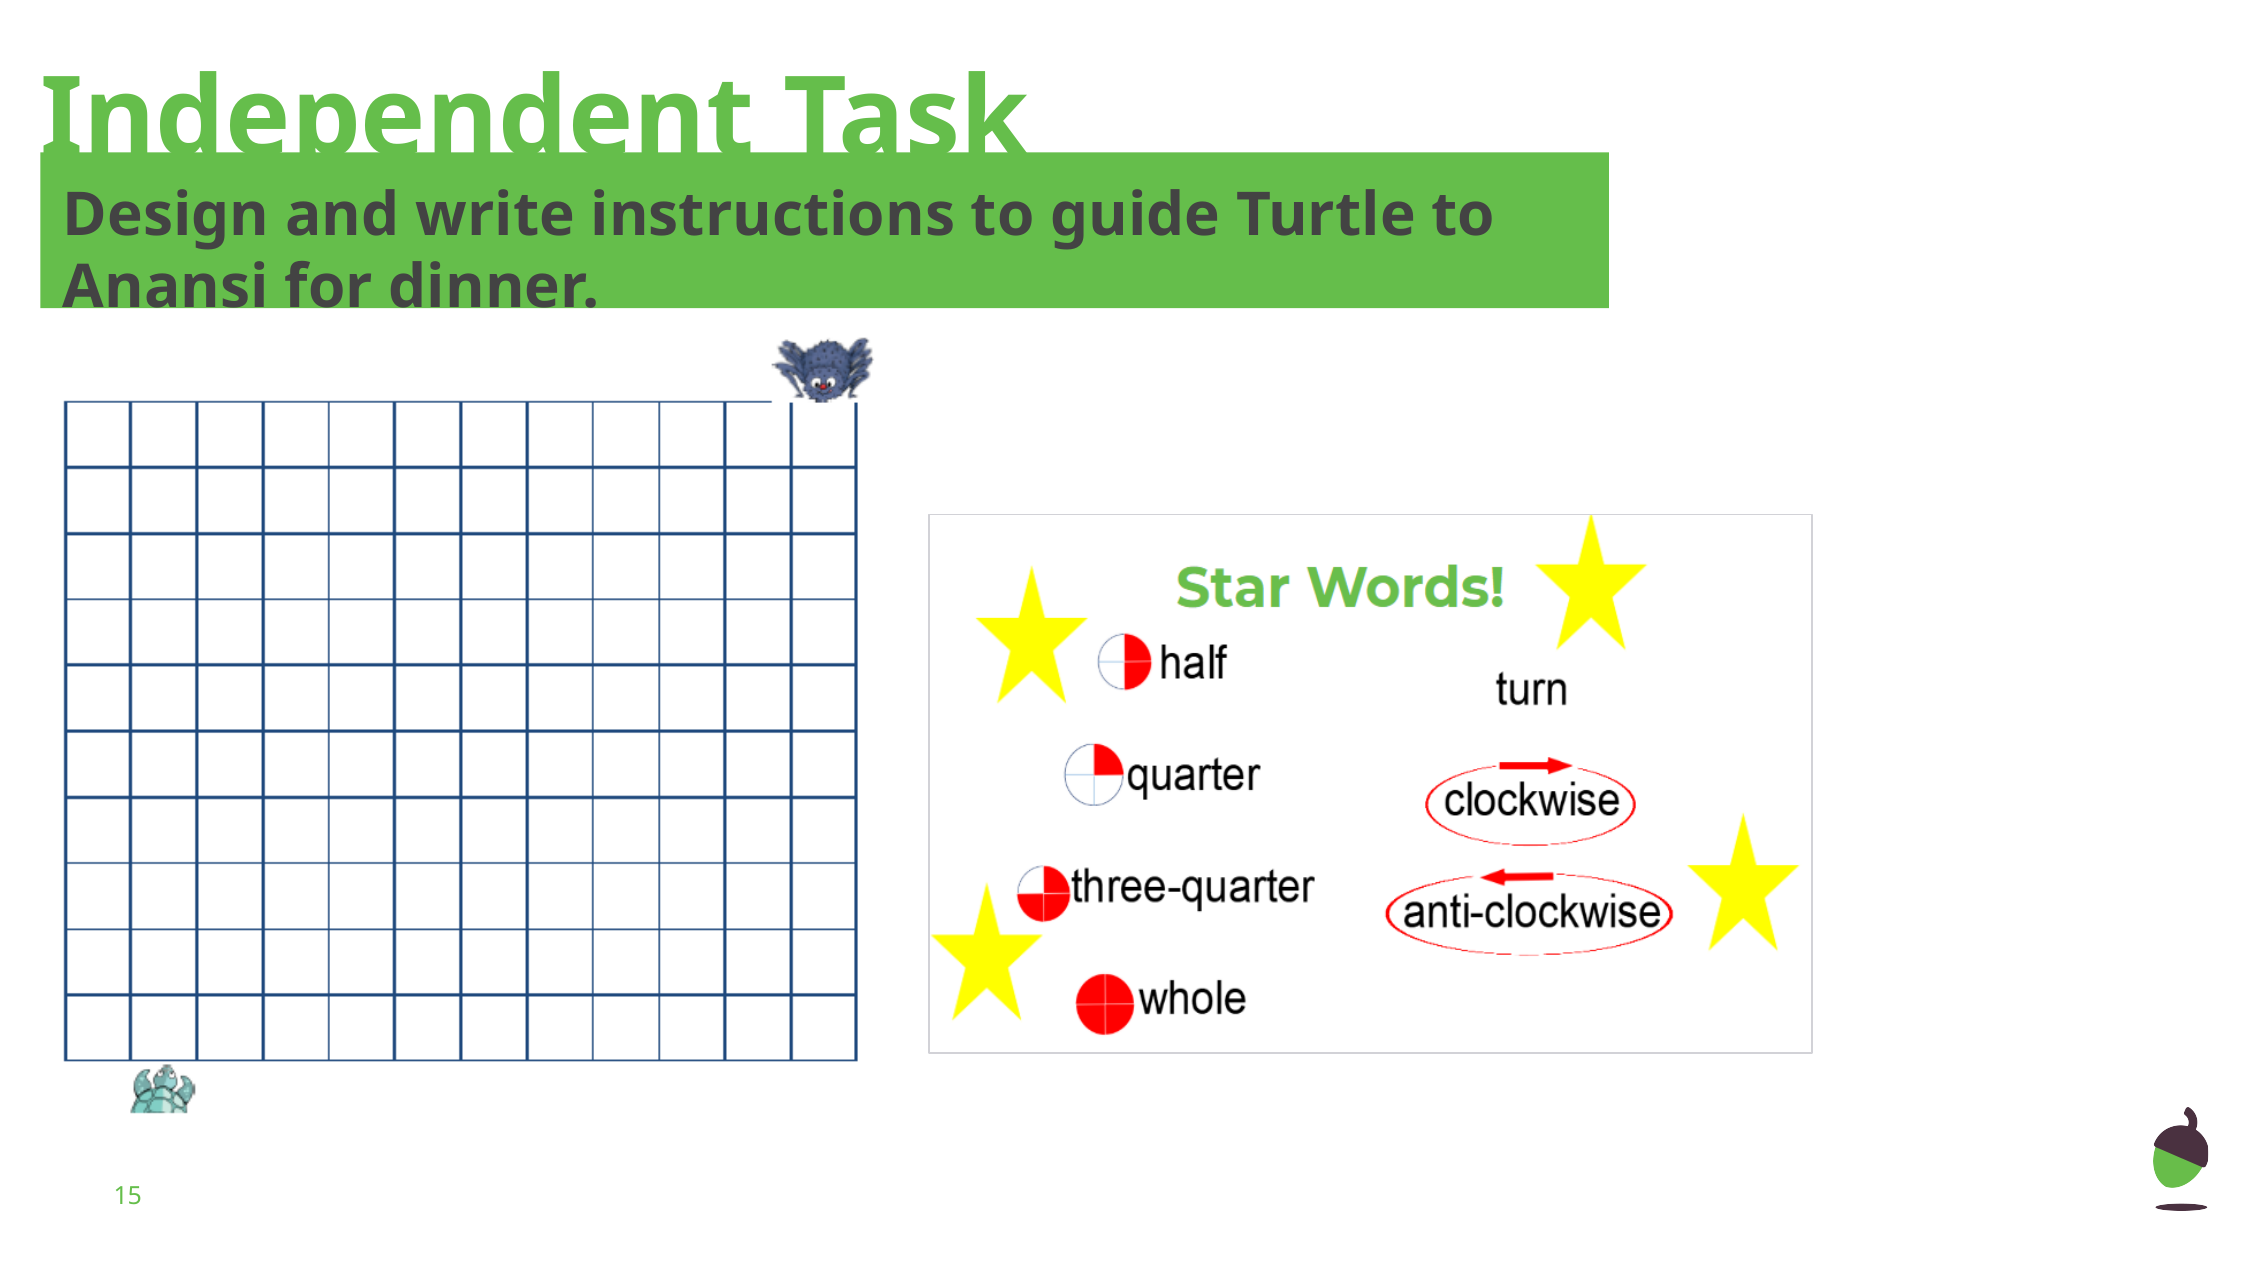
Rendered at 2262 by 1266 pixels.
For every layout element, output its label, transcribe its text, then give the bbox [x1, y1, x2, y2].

slide_number ‹#› [113, 1179, 292, 1224]
title Independent Task [40, 24, 1224, 171]
picture [929, 515, 1812, 1053]
text_box Design and write instructions to guide Turtle to Anansi for dinner. [40, 152, 1609, 309]
picture [53, 334, 879, 1123]
picture [2153, 1107, 2209, 1211]
